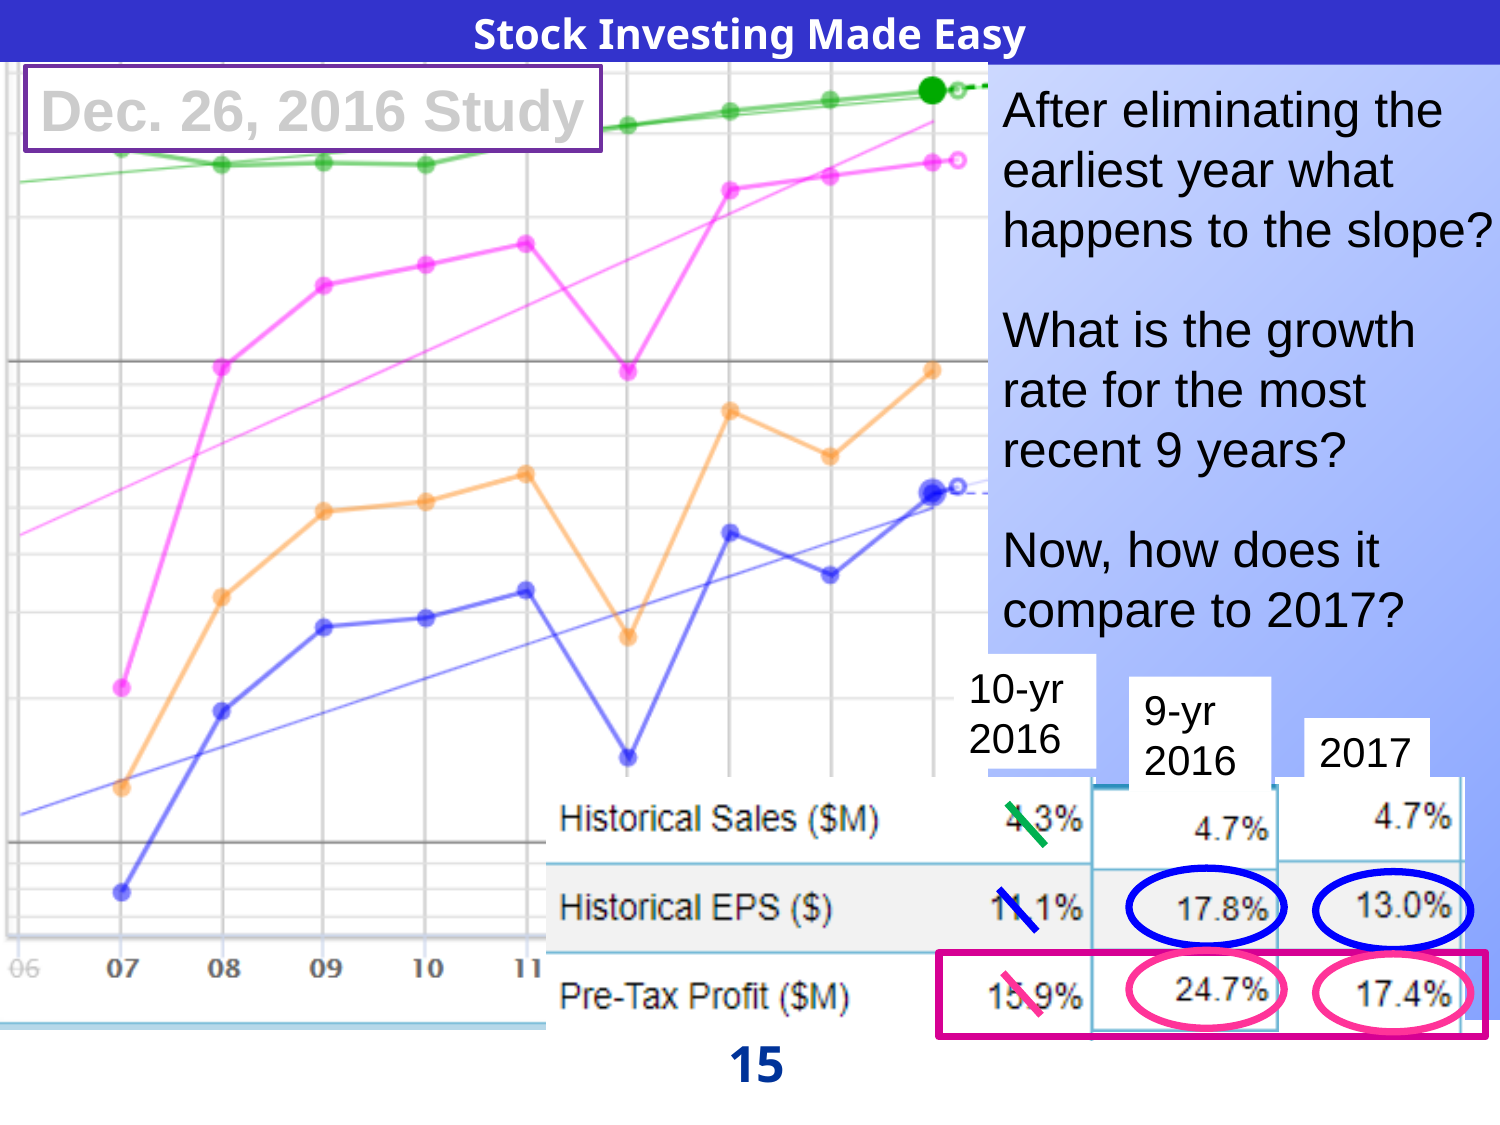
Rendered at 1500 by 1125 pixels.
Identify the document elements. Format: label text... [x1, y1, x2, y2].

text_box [545, 653, 1486, 1041]
picture [0, 62, 988, 1030]
text_box After eliminating the earliest year what happens to the slope? What is the growth rate for the most recent 9 years? Now, how does it compare to 2017? [991, 70, 1500, 645]
slide_number 15 [487, 1038, 801, 1101]
